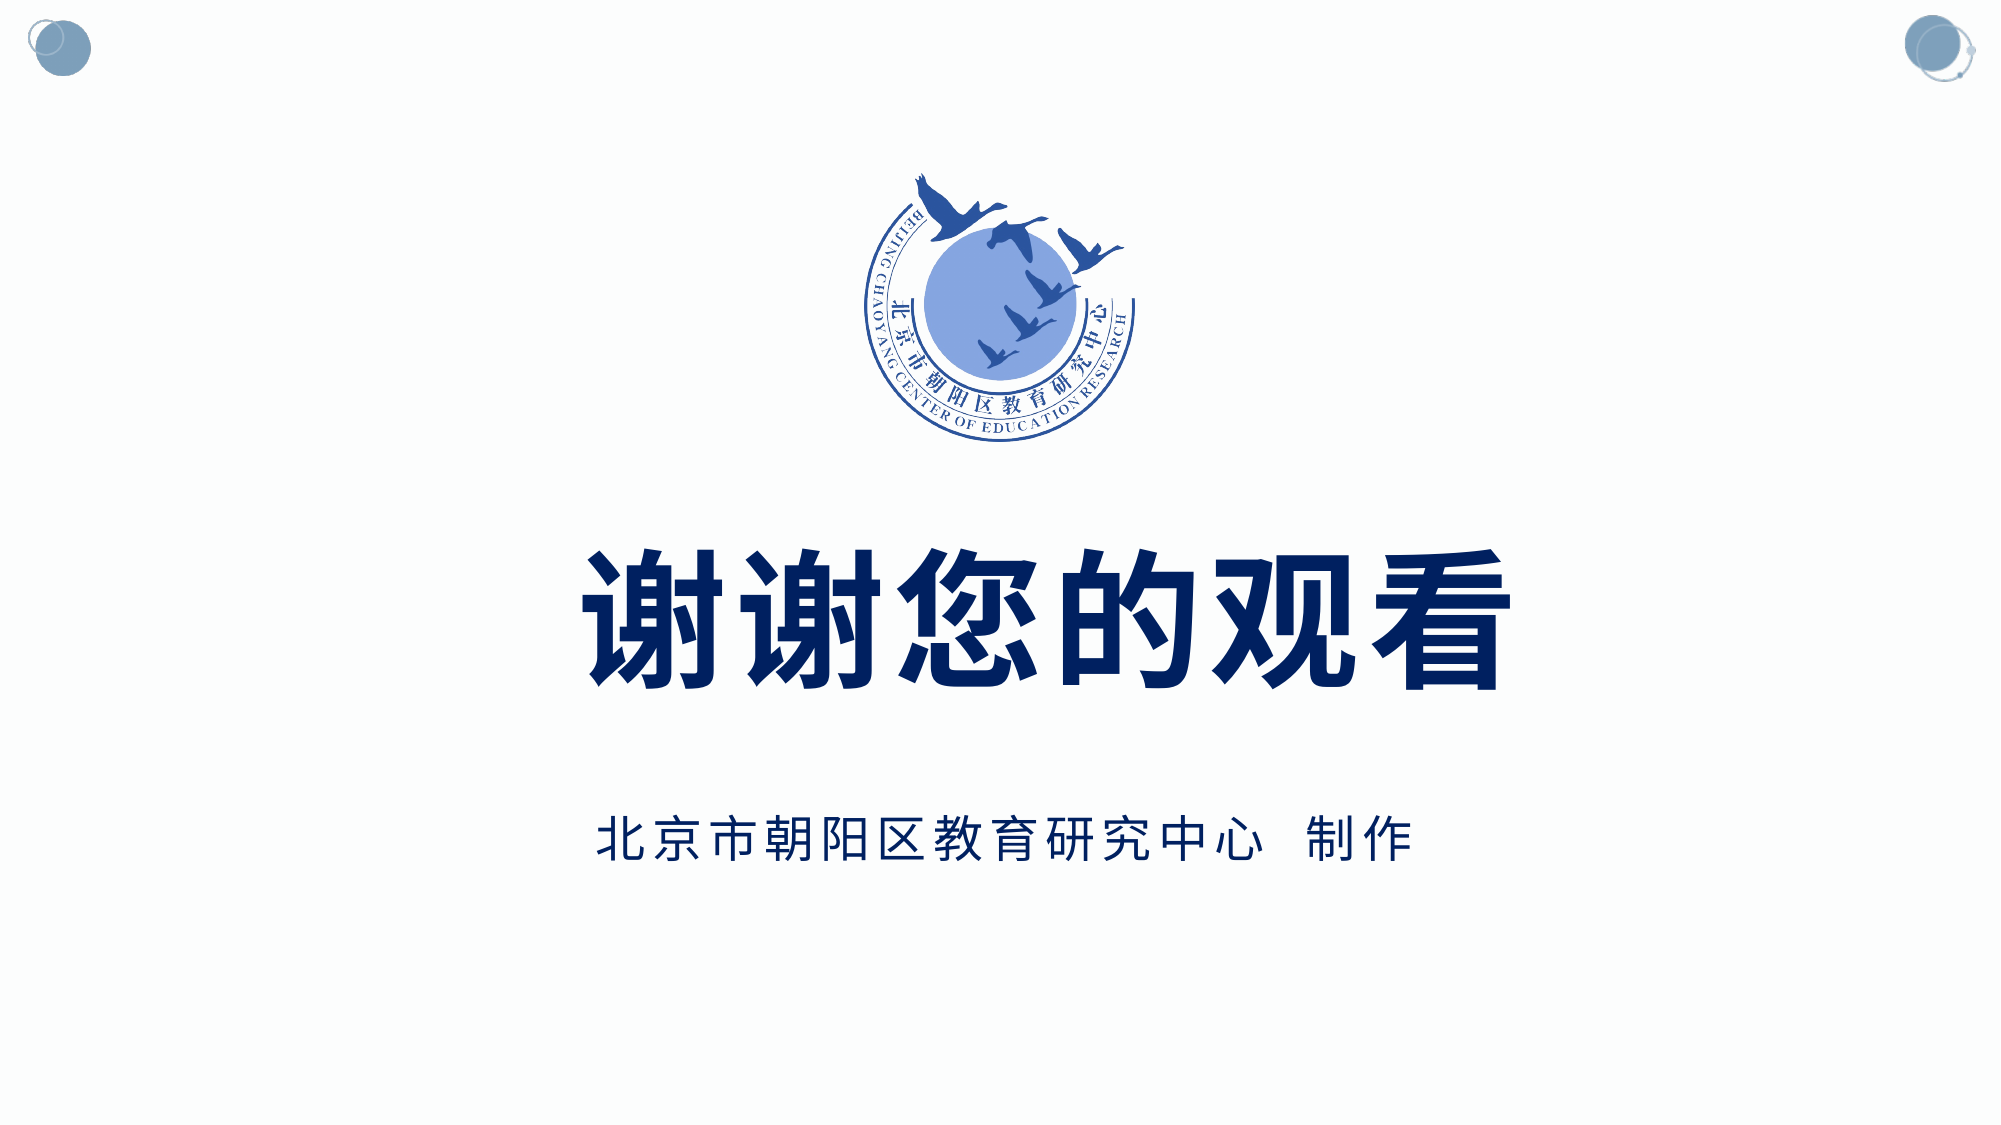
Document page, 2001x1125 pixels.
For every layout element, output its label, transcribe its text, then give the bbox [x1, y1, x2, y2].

picture [864, 173, 1135, 442]
text_box 北京市朝阳区教育研究中心 制作 [575, 767, 1496, 878]
picture [1881, 0, 2000, 97]
picture [0, 0, 119, 97]
text_box 谢谢您的观看 [519, 516, 1539, 717]
